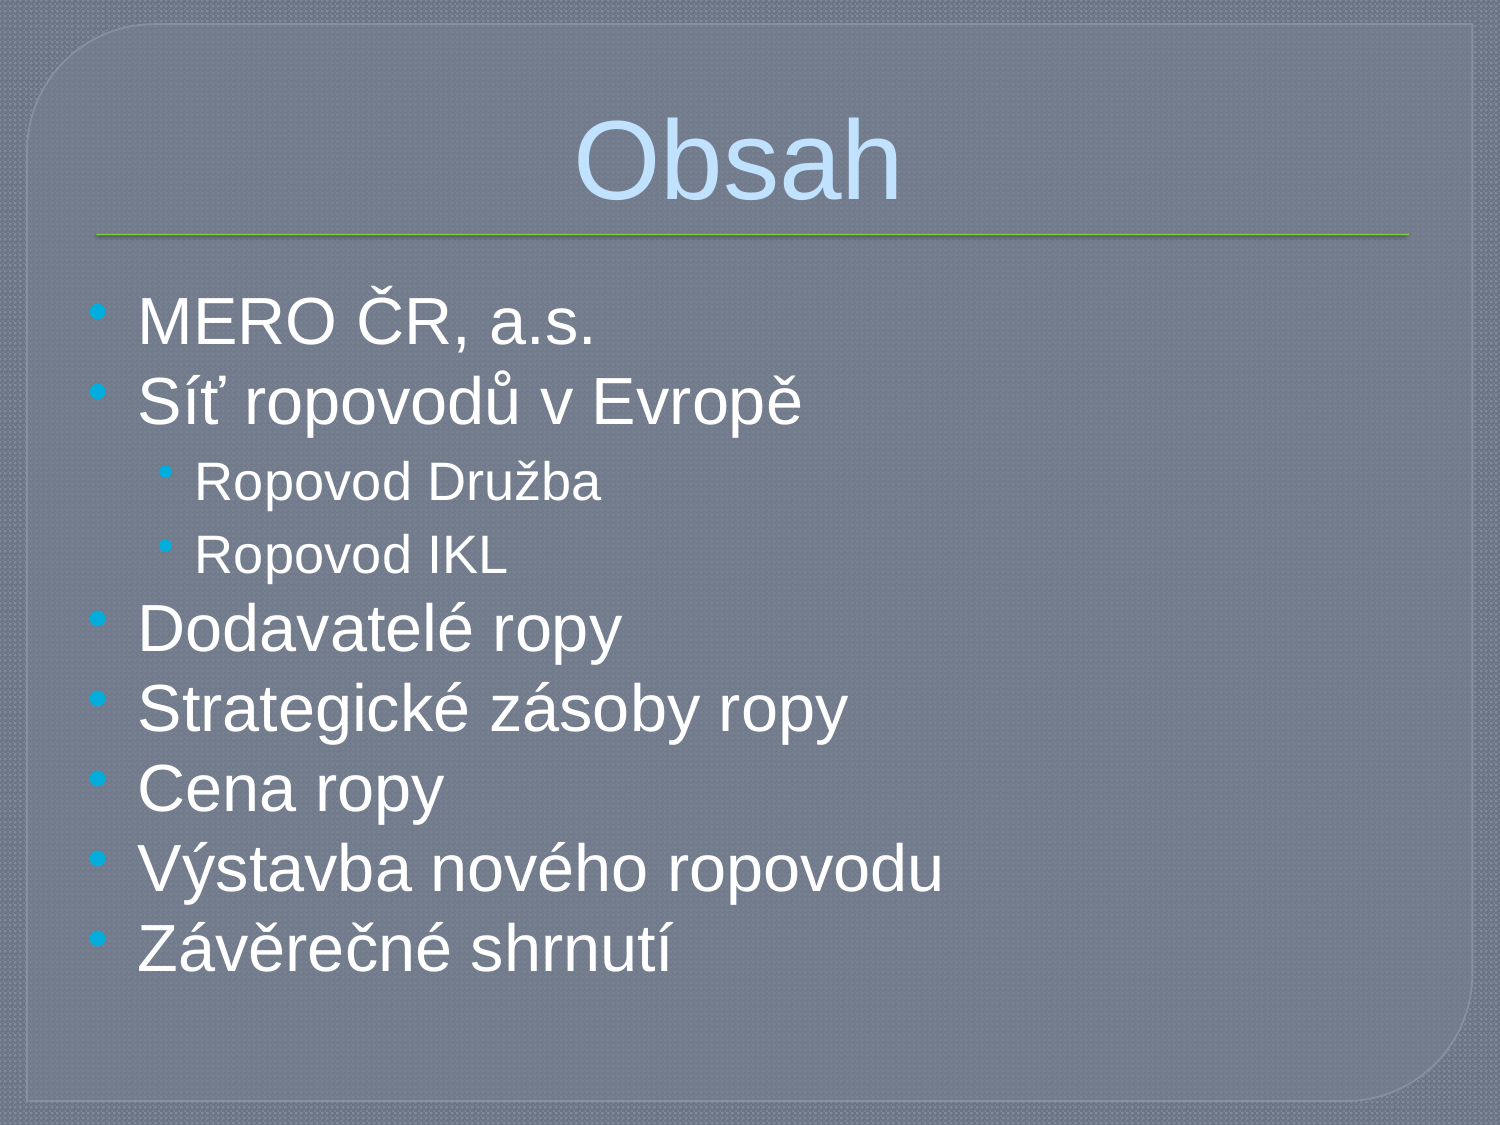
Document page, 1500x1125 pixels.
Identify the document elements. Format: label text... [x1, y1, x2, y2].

list MERO ČR, a.s. Síť ropovodů v Evropě Ropovod Družba Ropovod IKL Dodavatelé ropy Strategické zásoby ropy Cena ropy Výstavba nového ropovodu Závěrečné shrnutí [75, 270, 1425, 1013]
title Obsah [75, 41, 1425, 230]
